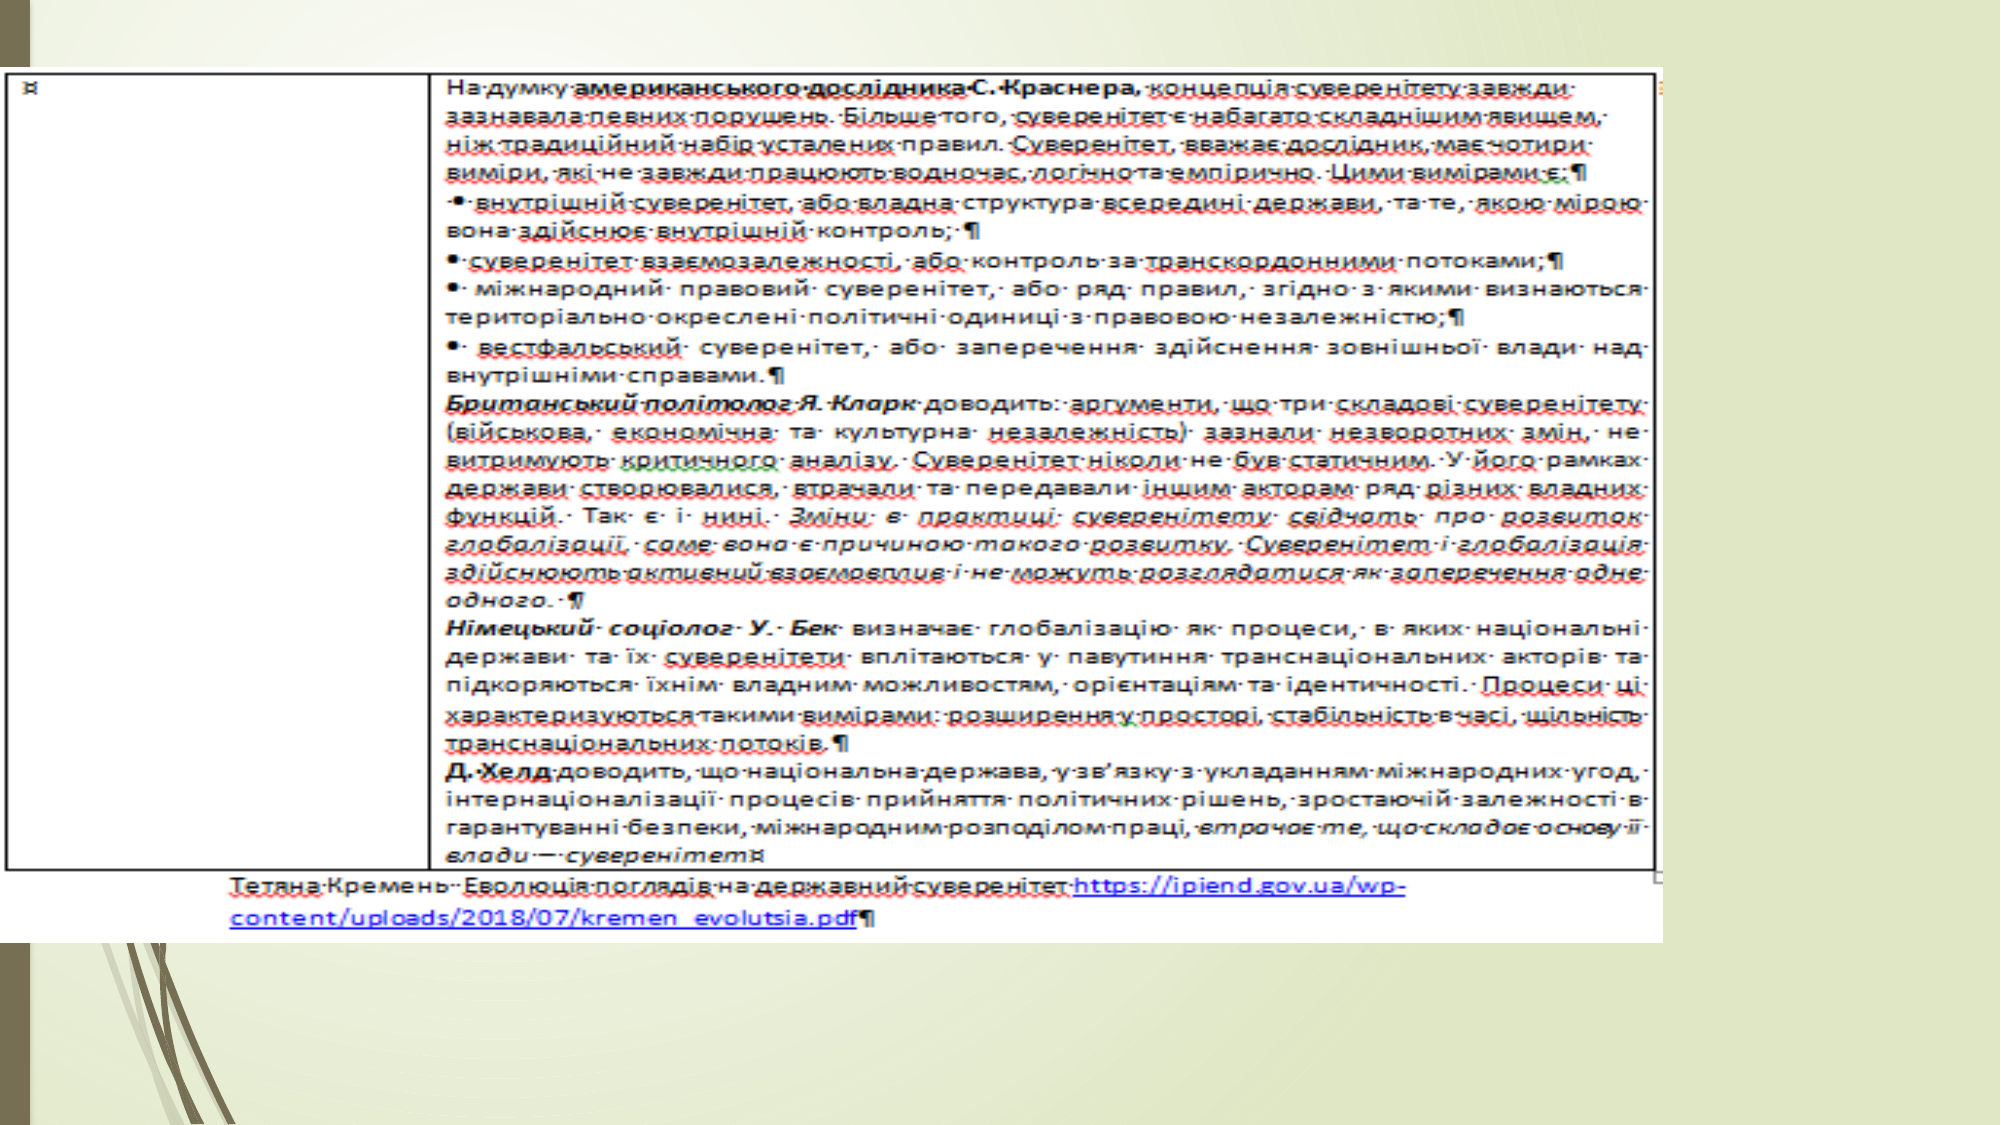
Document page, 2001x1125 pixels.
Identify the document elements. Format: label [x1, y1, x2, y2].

picture [0, 66, 1663, 944]
